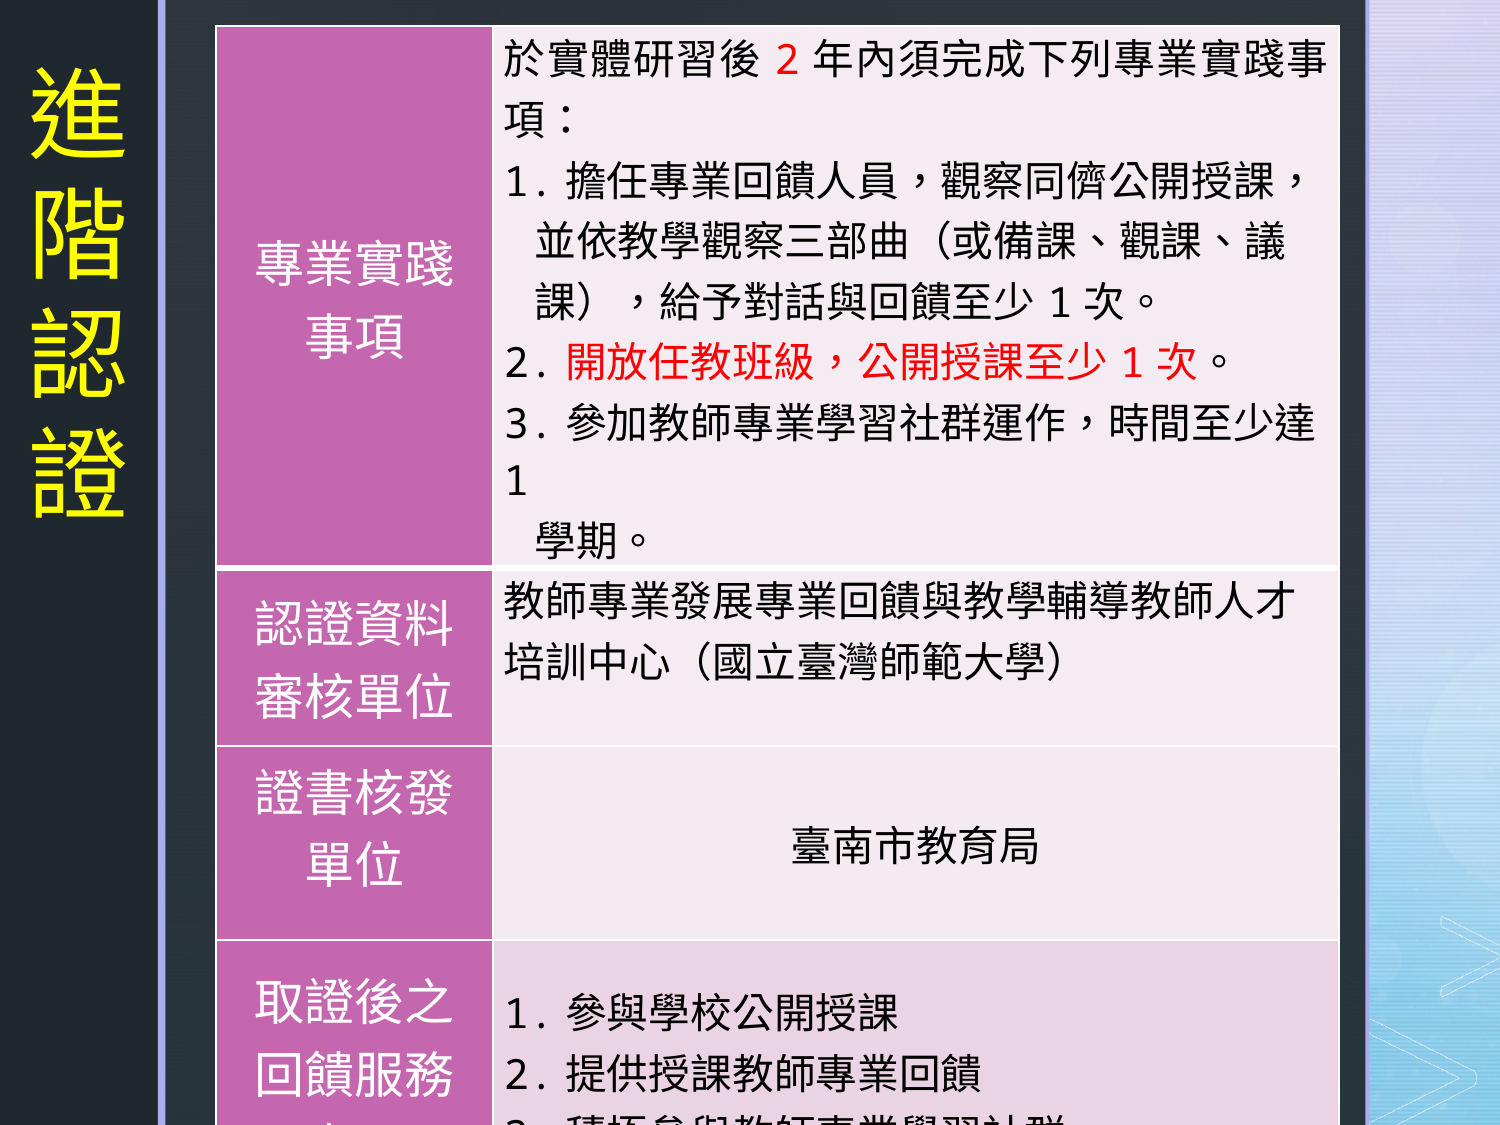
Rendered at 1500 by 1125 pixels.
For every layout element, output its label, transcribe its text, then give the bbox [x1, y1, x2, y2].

text_box 進階 認證 [0, 44, 144, 578]
table_cell 證書核發 單位 [217, 747, 492, 939]
table_cell 1.參與學校公開授課 2.提供授課教師專業回饋 3.積極參與教師專業學習社群 [494, 941, 1338, 1125]
table_cell 教師專業發展專業回饋與教學輔導教師人才培訓中心（國立臺灣師範大學） [494, 571, 1338, 745]
table_header 專業實踐 事項 [217, 27, 492, 565]
table_cell 認證資料 審核單位 [217, 571, 492, 745]
table_cell 臺南市教育局 [494, 747, 1338, 939]
picture [1370, 0, 1500, 1125]
table_header 於實體研習後2年內須完成下列專業實踐事項： 1.擔任專業回饋人員，觀察同儕公開授課， 並依教學觀察三部曲（或備課、觀課、議 課），給予對話與回饋至少1次。 2.開放任教班級，公開授課至少1次。 3.參加教師專業學習社群運作，時間至少達1 學期。 [494, 27, 1338, 565]
table_cell 取證後之 回饋服務 事項 [217, 941, 492, 1125]
